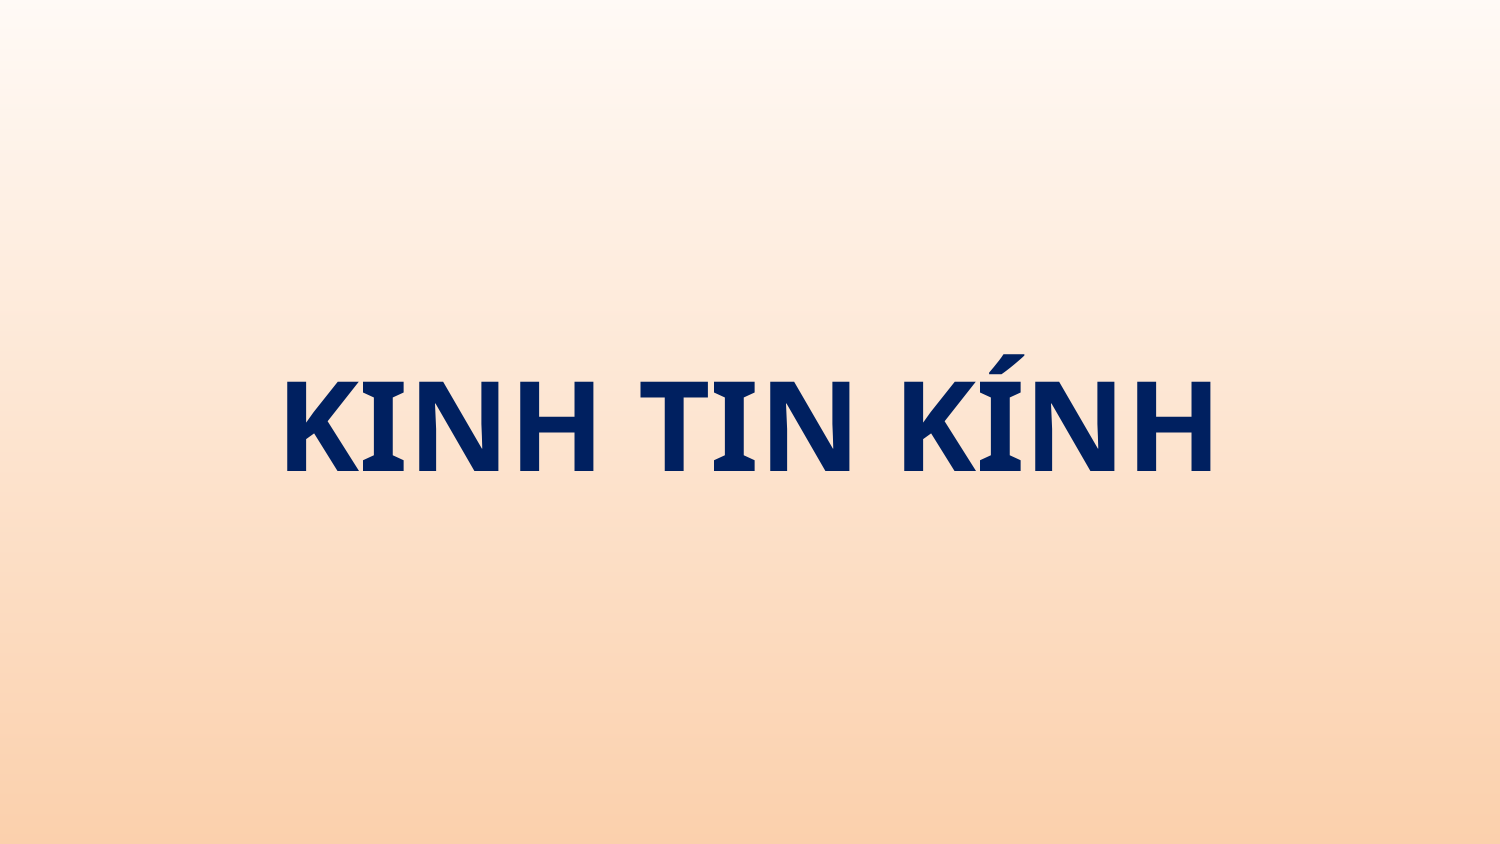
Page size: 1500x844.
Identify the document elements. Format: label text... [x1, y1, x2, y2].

title KINH TIN KÍNH [0, 0, 1500, 844]
